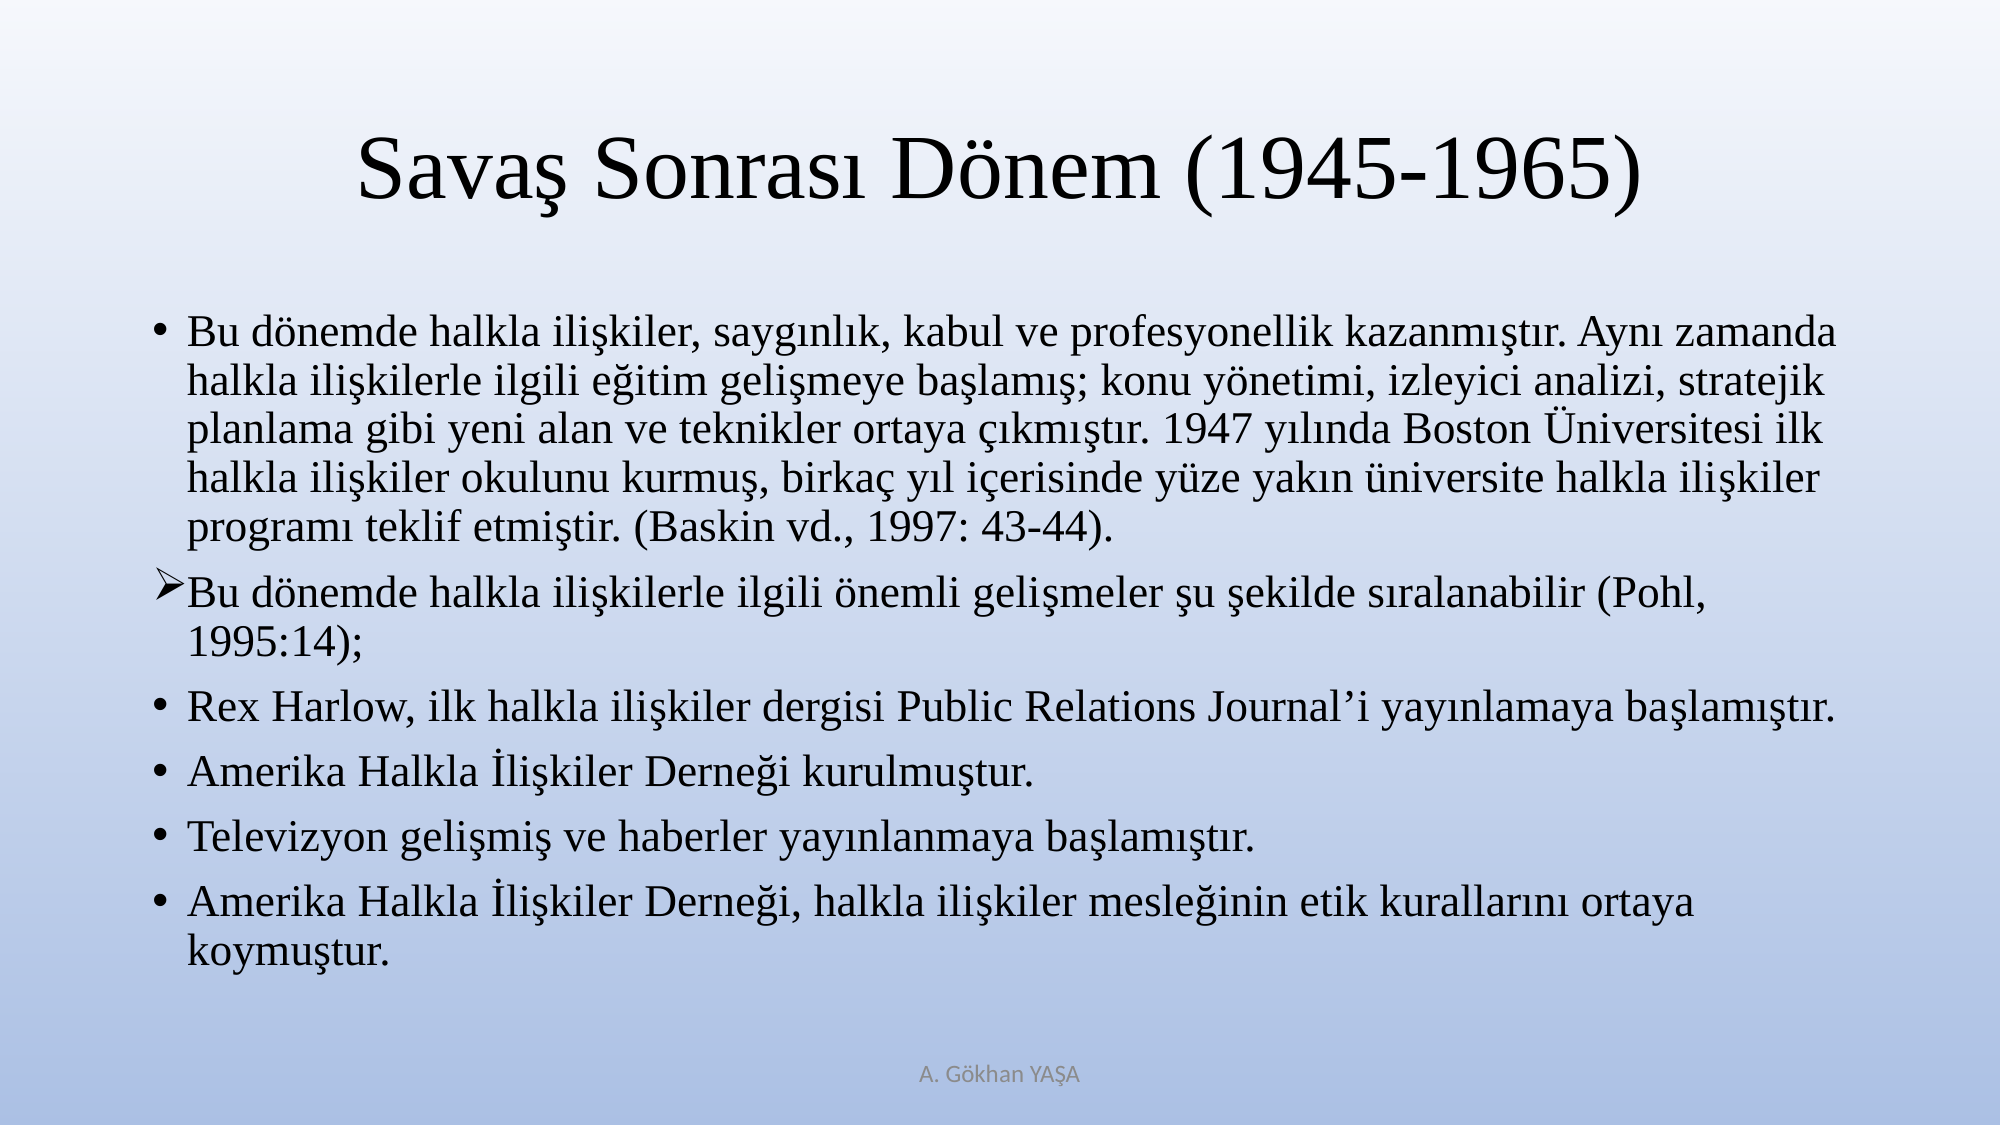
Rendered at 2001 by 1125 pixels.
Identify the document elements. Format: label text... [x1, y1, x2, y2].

list Bu dönemde halkla ilişkiler, saygınlık, kabul ve profesyonellik kazanmıştır. Aynı zamanda halkla ilişkilerle ilgili eğitim gelişmeye başlamış; konu yönetimi, izleyici analizi, stratejik planlama gibi yeni alan ve teknikler ortaya çıkmıştır. 1947 yılında Boston Üniversitesi ilk halkla ilişkiler okulunu kurmuş, birkaç yıl içerisinde yüze yakın üniversite halkla ilişkiler programı teklif etmiştir. (Baskin vd., 1997: 43-44). Bu dönemde halkla ilişkilerle ilgili önemli gelişmeler şu şekilde sıralanabilir (Pohl, 1995:14); Rex Harlow, ilk halkla ilişkiler dergisi Public Relations Journal’i yayınlamaya başlamıştır. Amerika Halkla İlişkiler Derneği kurulmuştur. Televizyon gelişmiş ve haberler yayınlanmaya başlamıştır. Amerika Halkla İlişkiler Derneği, halkla ilişkiler mesleğinin etik kurallarını ortaya koymuştur. [137, 299, 1863, 1014]
title Savaş Sonrası Dönem (1945-1965) [137, 59, 1863, 278]
footer A. Gökhan YAŞA [662, 1042, 1338, 1103]
